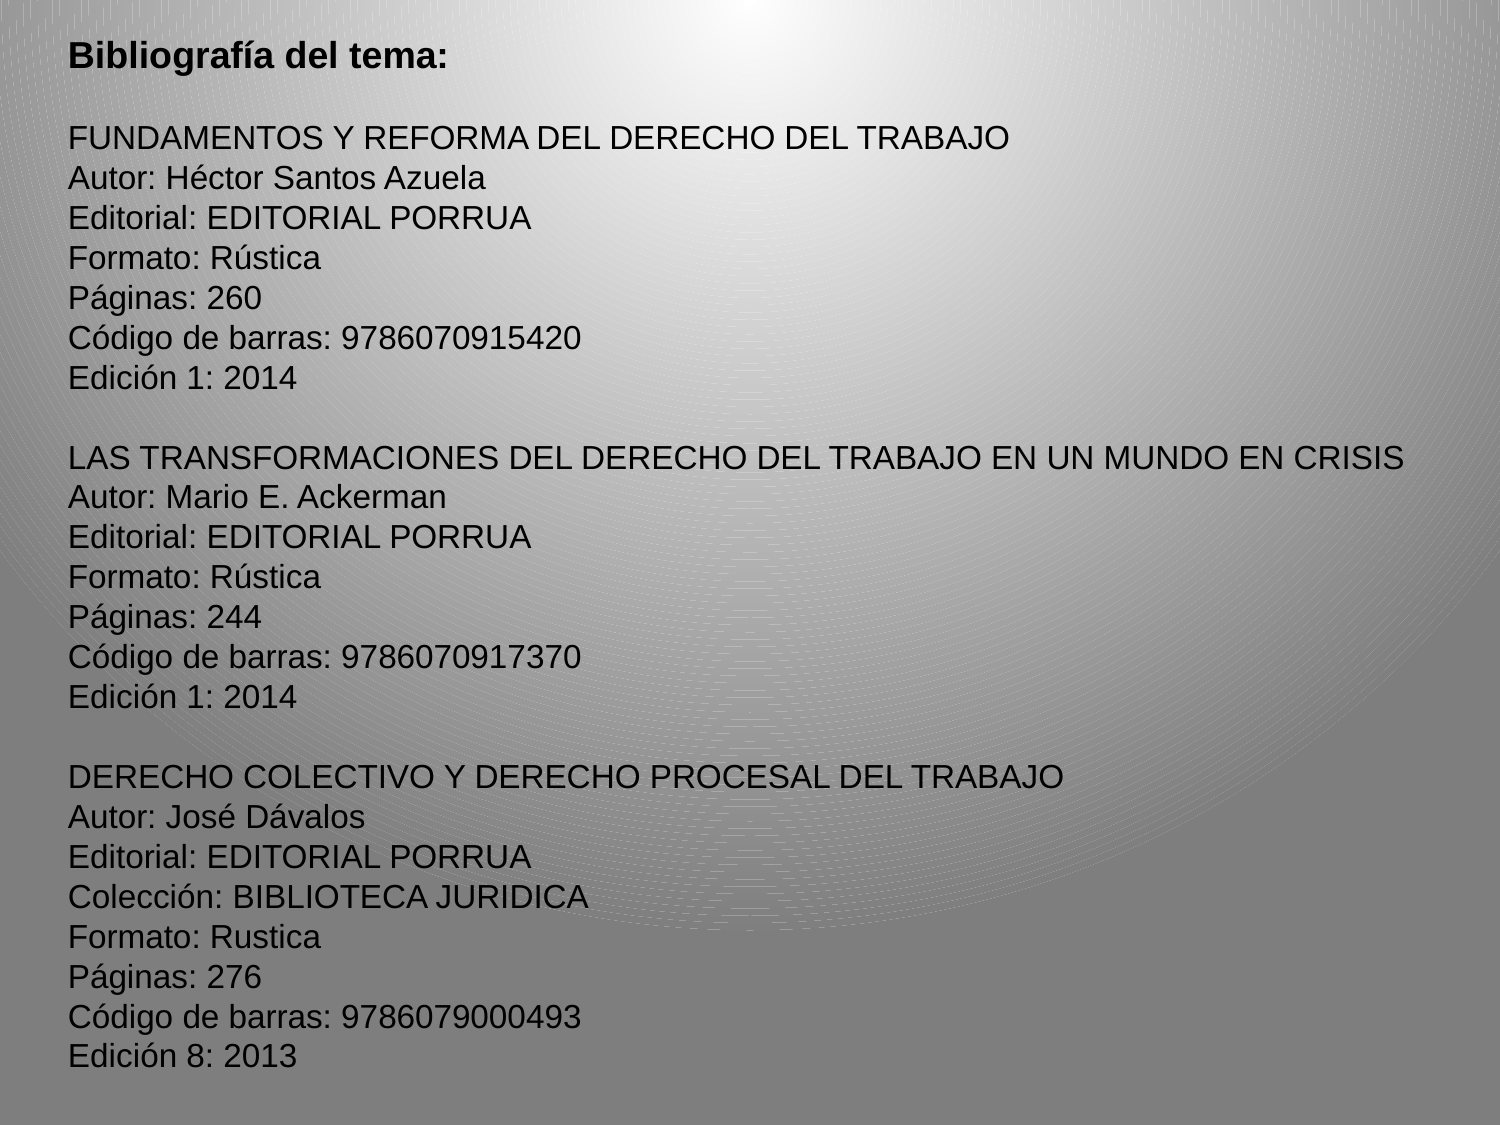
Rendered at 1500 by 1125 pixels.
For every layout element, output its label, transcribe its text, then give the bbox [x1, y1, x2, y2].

text_box Bibliografía del tema: FUNDAMENTOS Y REFORMA DEL DERECHO DEL TRABAJO Autor: Héctor Santos Azuela Editorial: EDITORIAL PORRUA Formato: Rústica Páginas: 260 Código de barras: 9786070915420 Edición 1: 2014 LAS TRANSFORMACIONES DEL DERECHO DEL TRABAJO EN UN MUNDO EN CRISIS Autor: Mario E. Ackerman Editorial: EDITORIAL PORRUA Formato: Rústica Páginas: 244 Código de barras: 9786070917370 Edición 1: 2014 DERECHO COLECTIVO Y DERECHO PROCESAL DEL TRABAJO Autor: José Dávalos Editorial: EDITORIAL PORRUA Colección: BIBLIOTECA JURIDICA Formato: Rustica Páginas: 276 Código de barras: 9786079000493 Edición 8: 2013 [53, 24, 1459, 1082]
